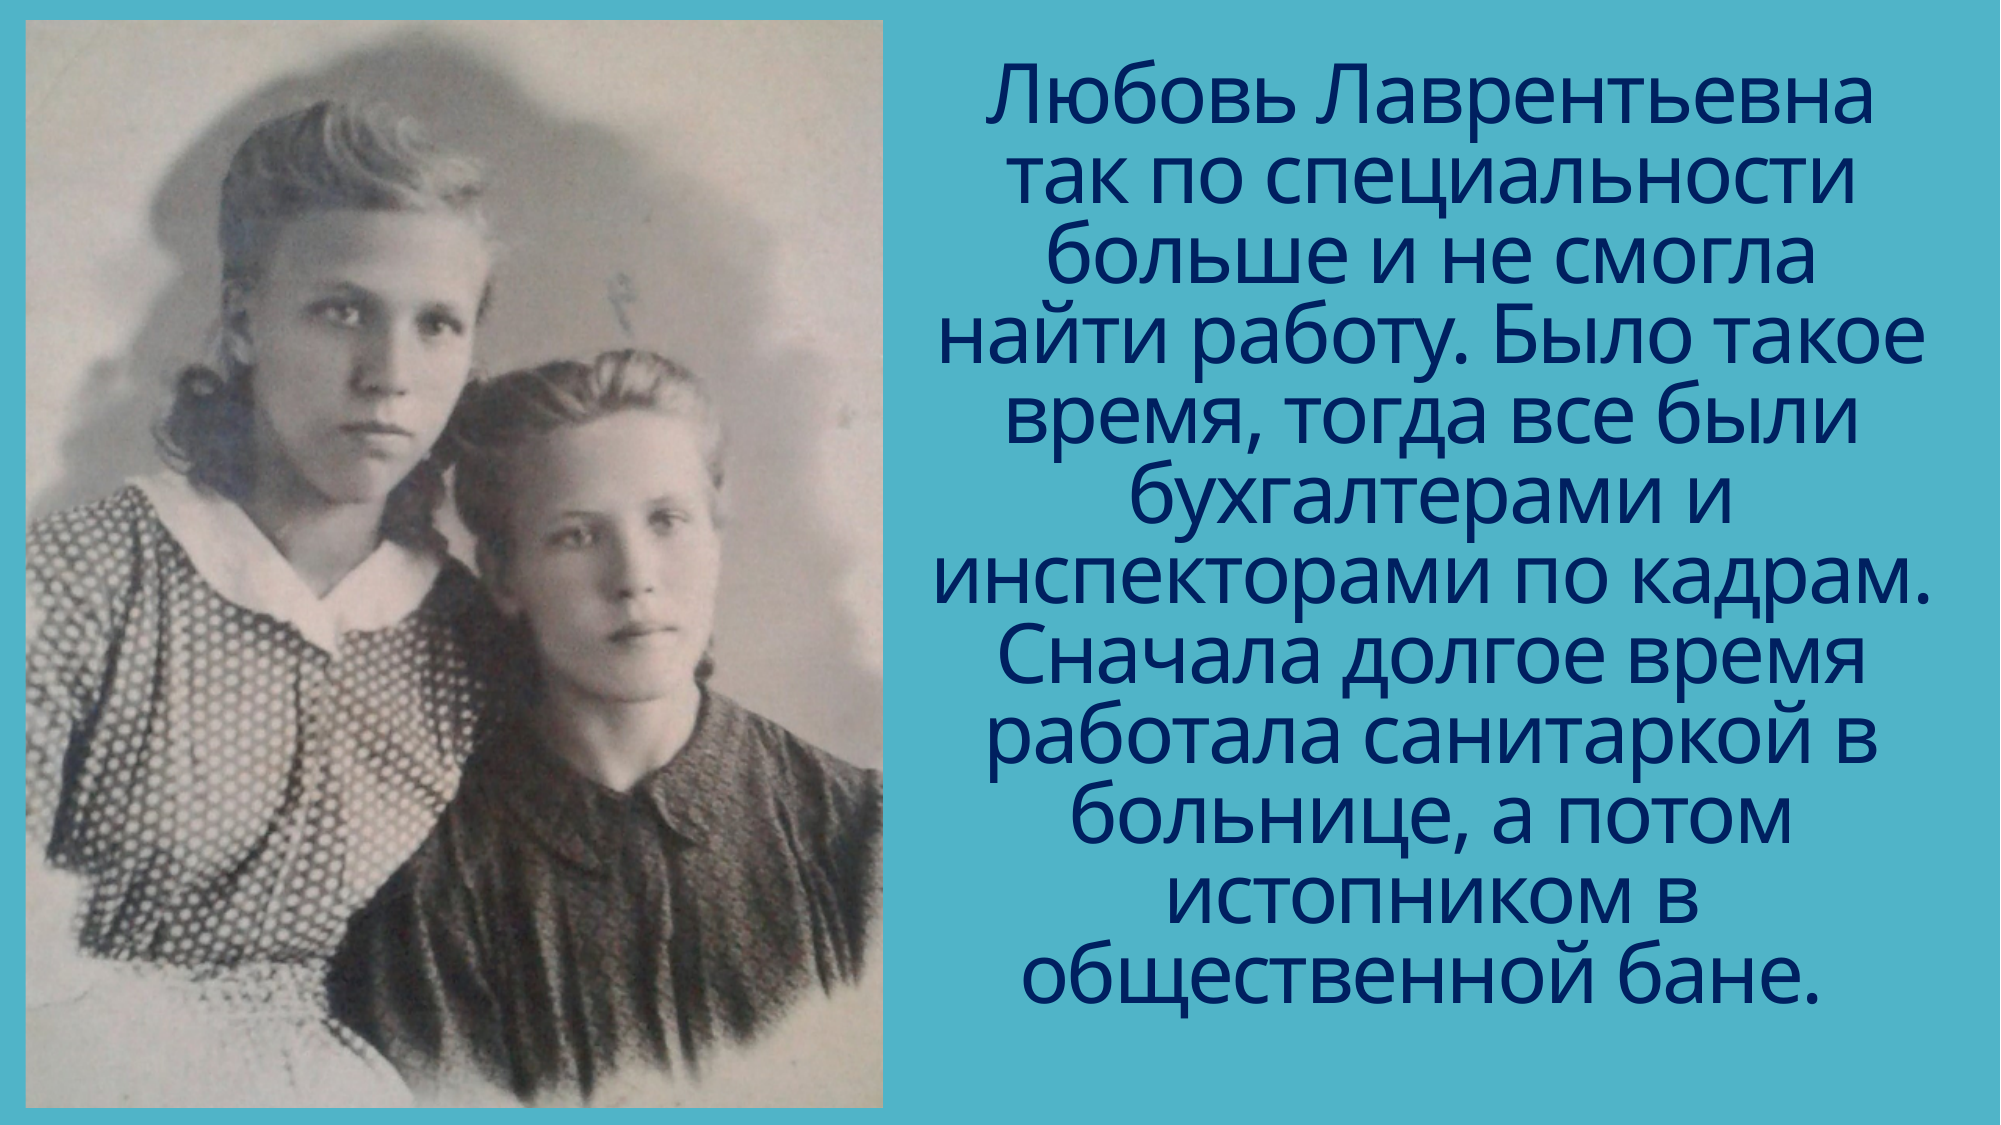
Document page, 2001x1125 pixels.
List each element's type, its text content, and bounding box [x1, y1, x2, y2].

picture [25, 19, 884, 1109]
title Любовь Лаврентьевна так по специальности больше и не смогла найти работу. Было такое время, тогда все были бухгалтерами и инспекторами по кадрам. Сначала долгое время работала санитаркой в больнице, а потом истопником в общественной бане. [902, 126, 1960, 1028]
